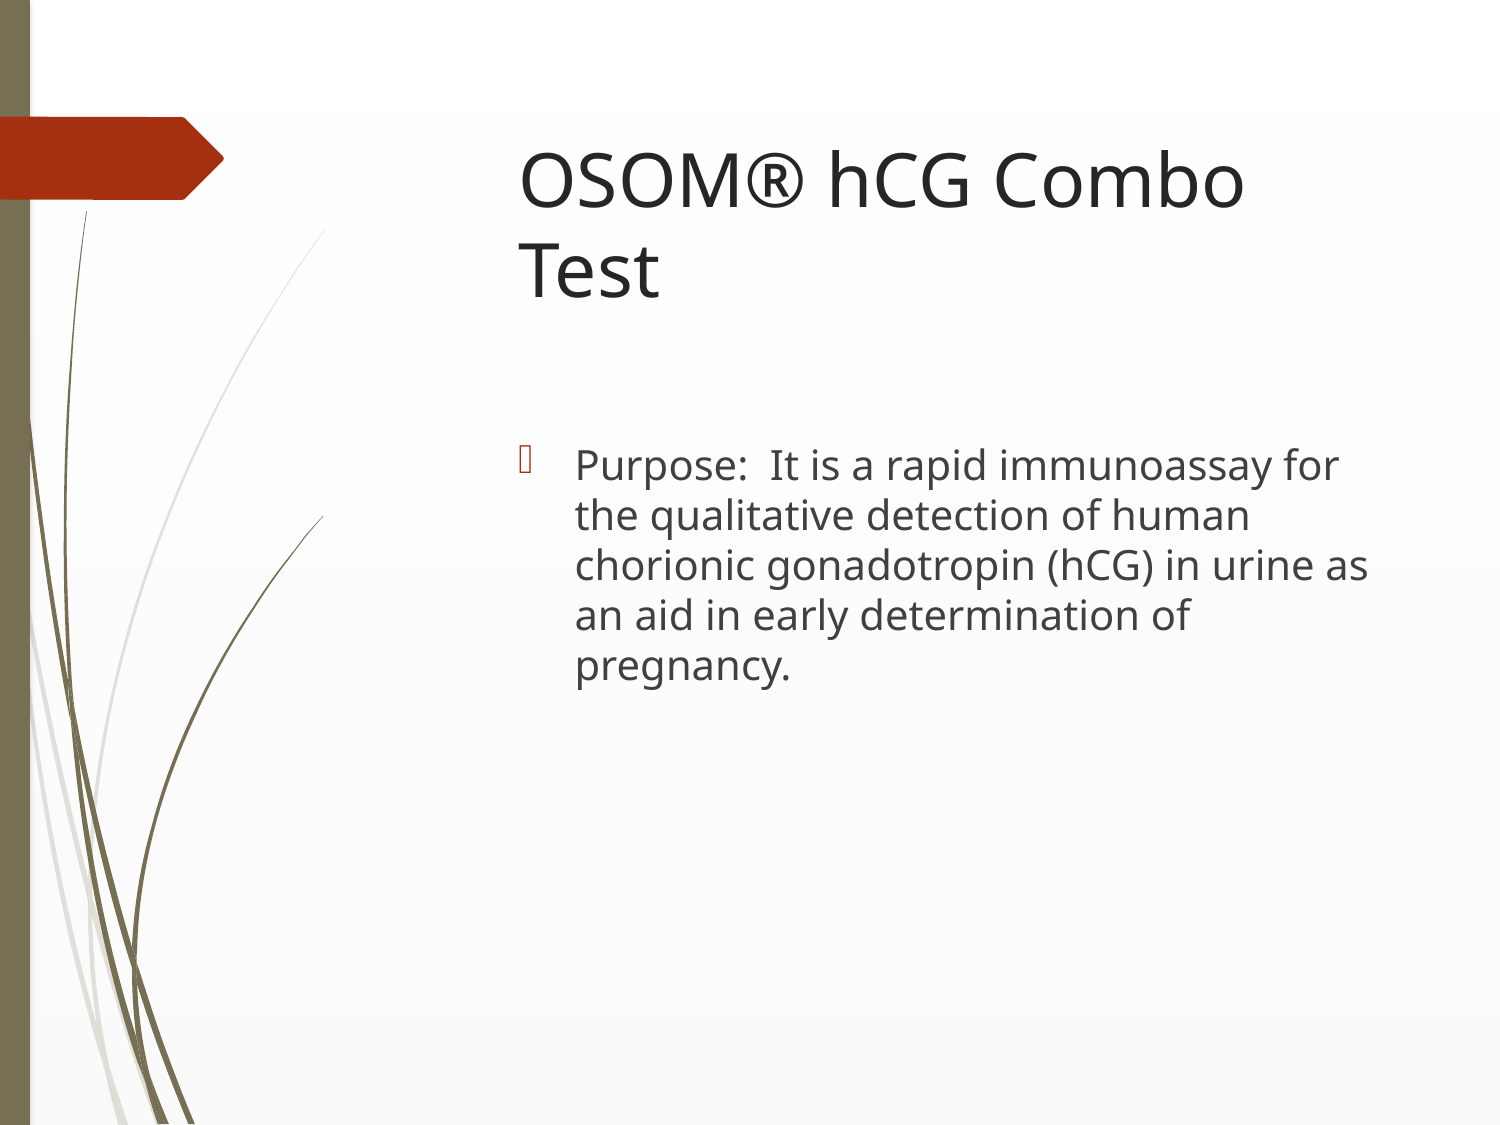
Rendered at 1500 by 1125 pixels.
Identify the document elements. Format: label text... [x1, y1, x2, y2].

list Purpose: It is a rapid immunoassay for the qualitative detection of human chorionic gonadotropin (hCG) in urine as an aid in early determination of pregnancy. [503, 431, 1421, 1021]
title OSOM® hCG Combo Test [503, 125, 1418, 361]
